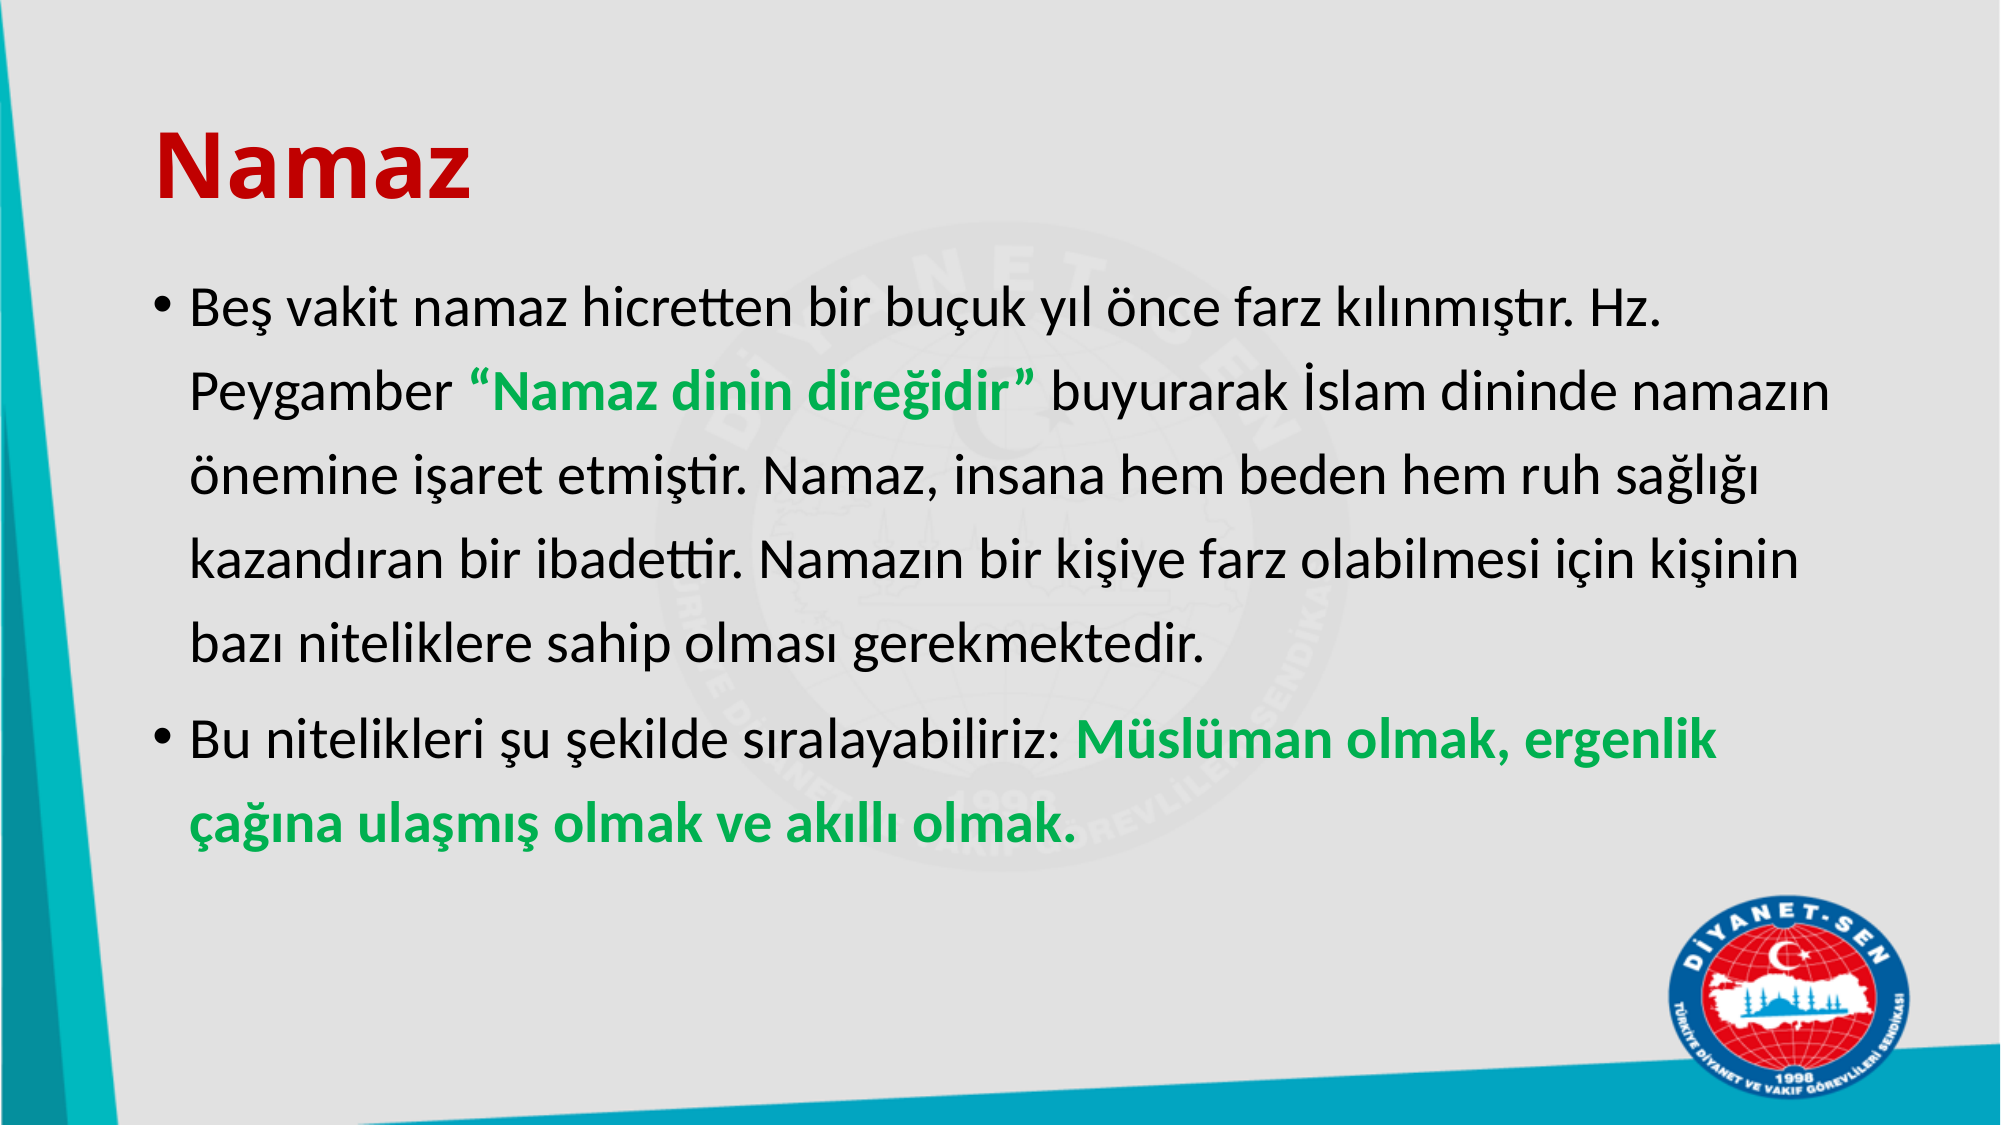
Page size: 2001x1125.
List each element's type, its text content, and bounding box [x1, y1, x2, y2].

picture [0, 0, 2001, 1125]
title Namaz [137, 59, 1863, 246]
list Beş vakit namaz hicretten bir buçuk yıl önce farz kılınmıştır. Hz. Peygamber “Namaz dinin direğidir” buyurarak İslam dininde namazın önemine işaret etmiştir. Namaz, insana hem beden hem ruh sağlığı kazandıran bir ibadettir. Namazın bir kişiye farz olabilmesi için kişinin bazı niteliklere sahip olması gerekmektedir. Bu nitelikleri şu şekilde sıralayabiliriz: Müslüman olmak, ergenlik çağına ulaşmış olmak ve akıllı olmak. [137, 246, 1863, 1014]
